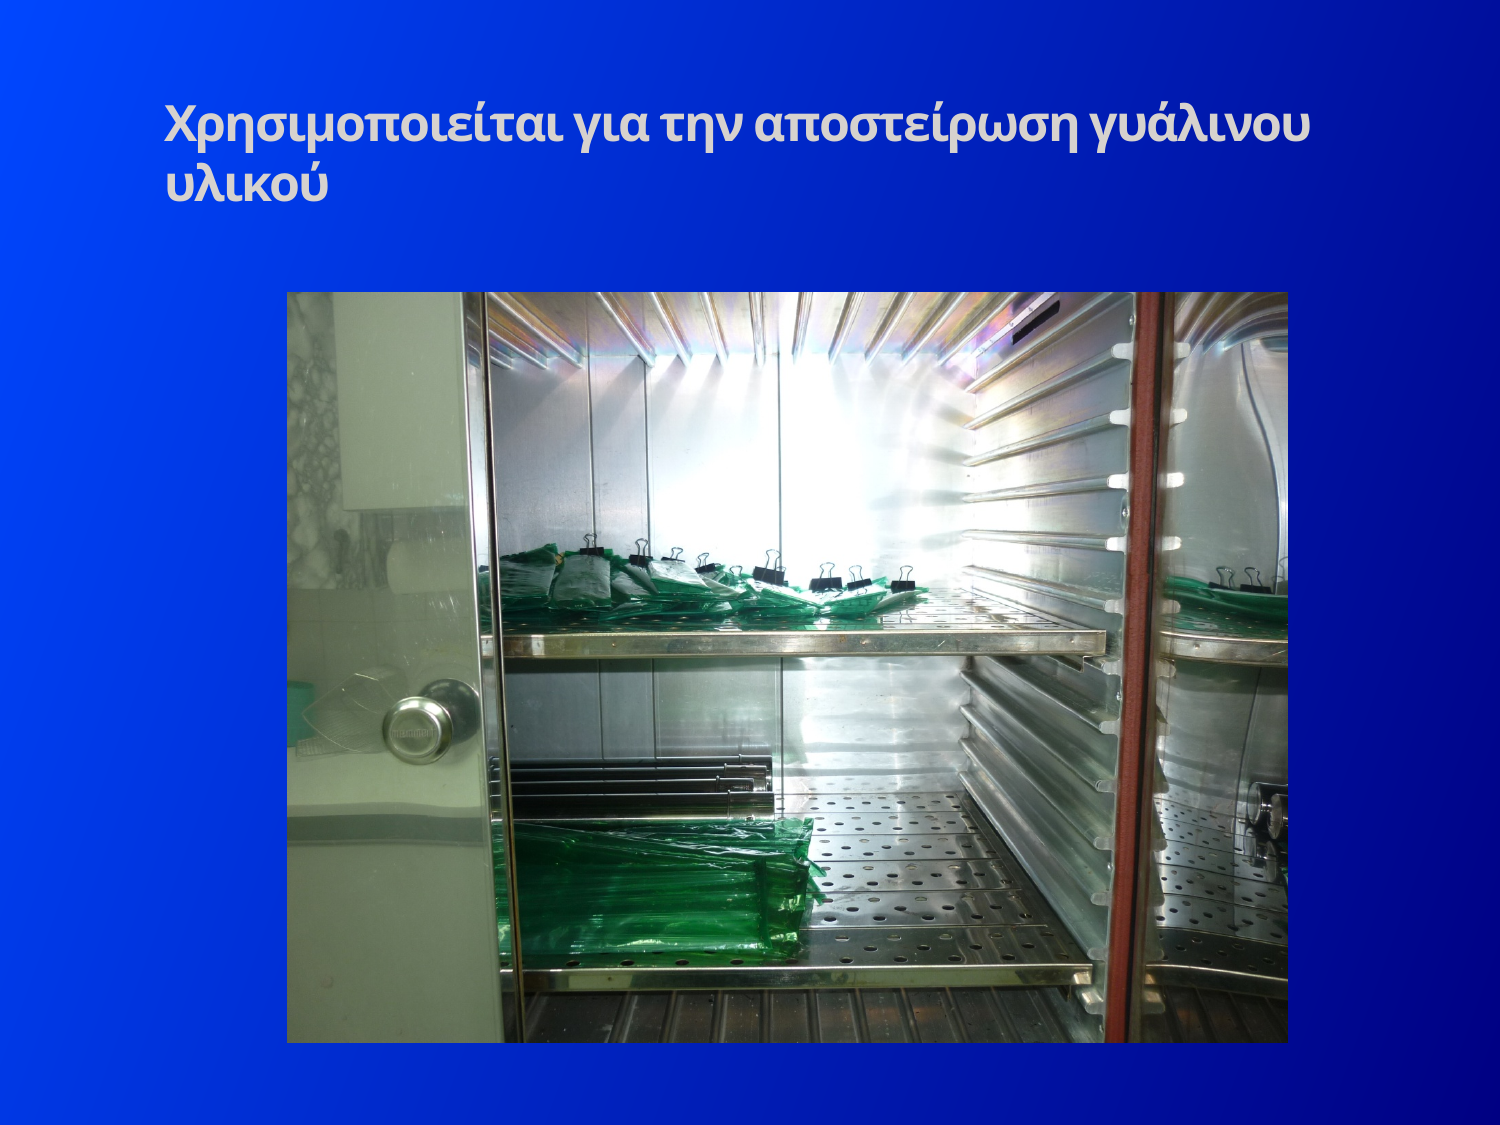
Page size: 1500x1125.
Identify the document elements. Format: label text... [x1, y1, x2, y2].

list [287, 292, 1288, 1043]
title Χρησιμοποιείται για την αποστείρωση γυάλινου υλικού [150, 83, 1425, 200]
